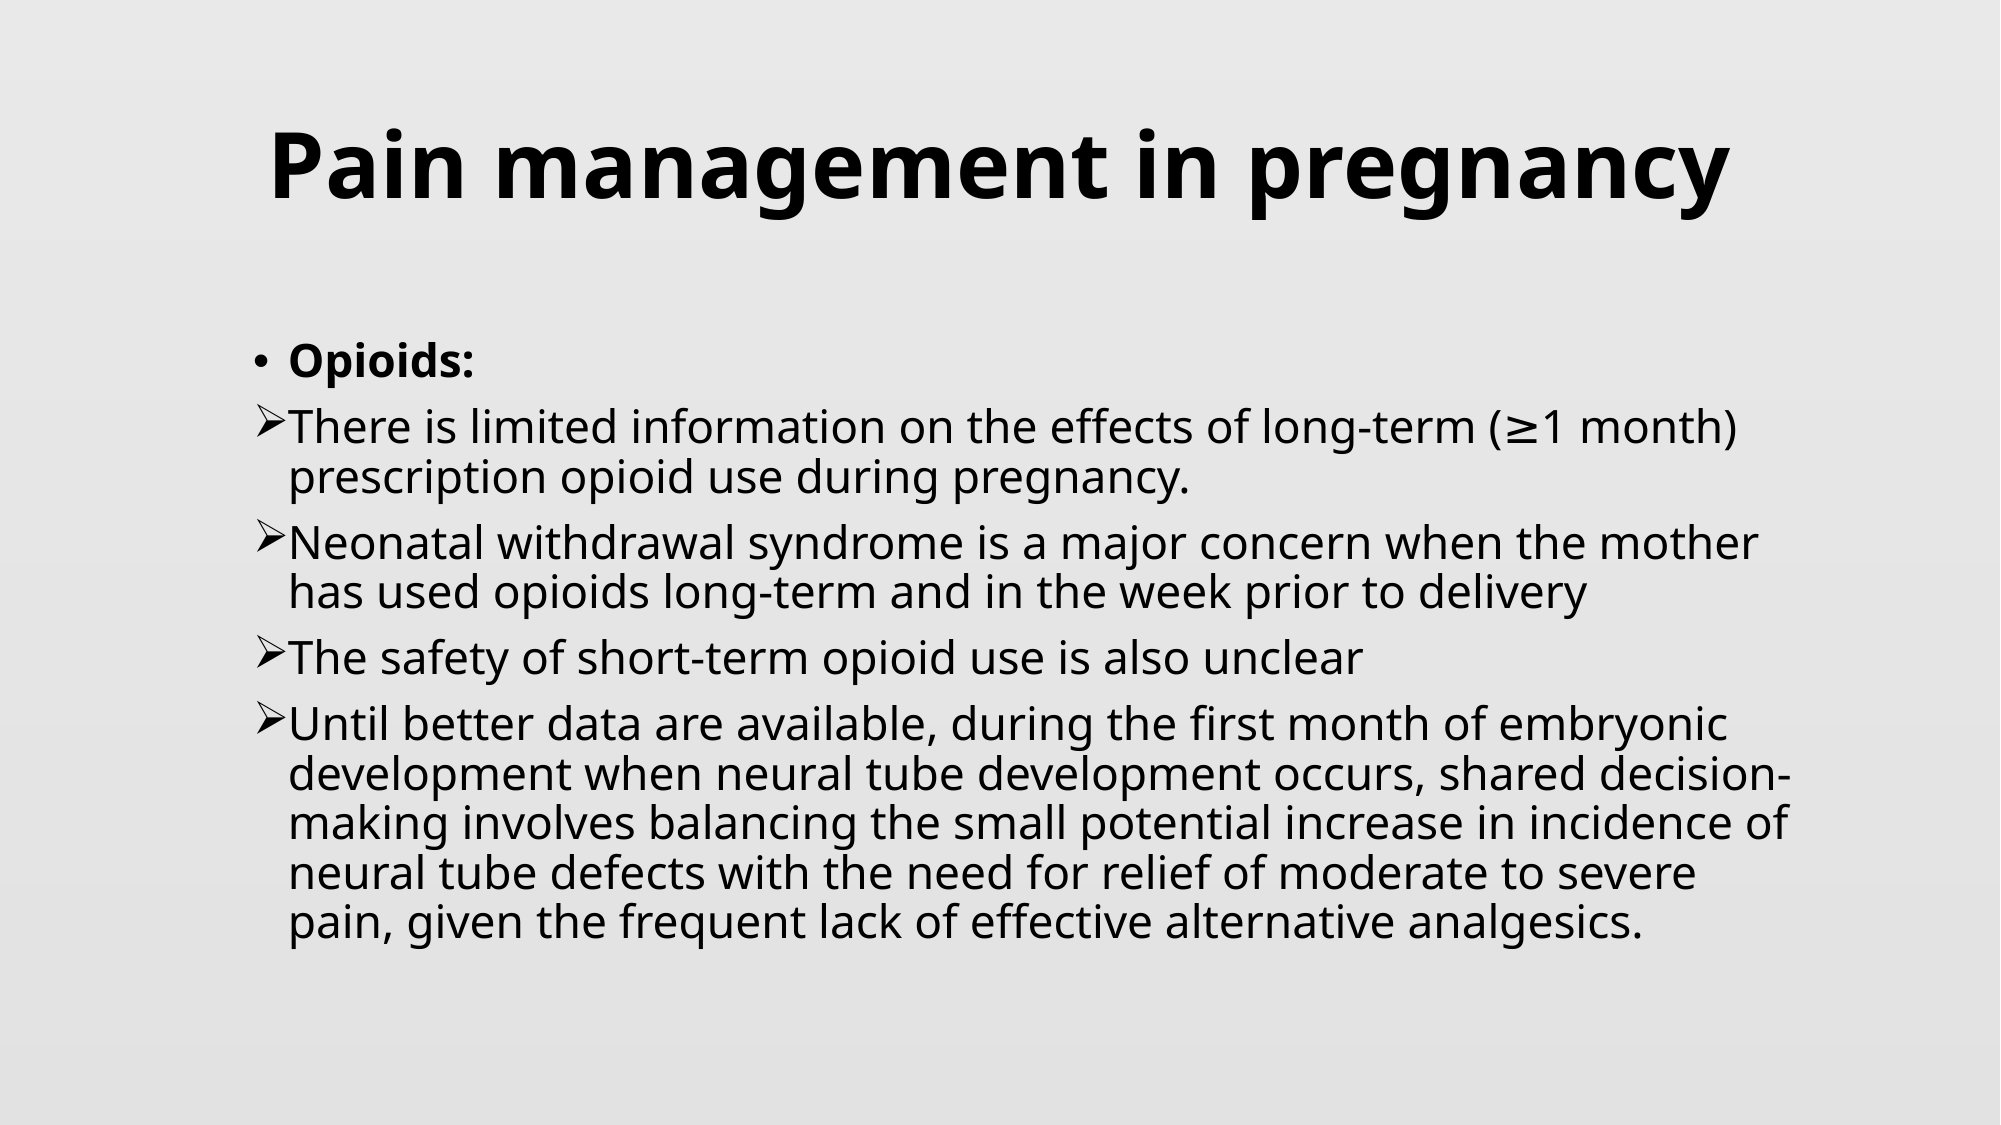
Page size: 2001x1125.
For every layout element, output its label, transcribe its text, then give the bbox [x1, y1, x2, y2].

list Opioids: There is limited information on the effects of long-term (≥1 month) prescription opioid use during pregnancy. Neonatal withdrawal syndrome is a major concern when the mother has used opioids long-term and in the week prior to delivery The safety of short-term opioid use is also unclear Until better data are available, during the first month of embryonic development when neural tube development occurs, shared decision-making involves balancing the small potential increase in incidence of neural tube defects with the need for relief of moderate to severe pain, given the frequent lack of effective alternative analgesics. [238, 330, 1814, 1008]
title Pain management in pregnancy [137, 59, 1863, 278]
